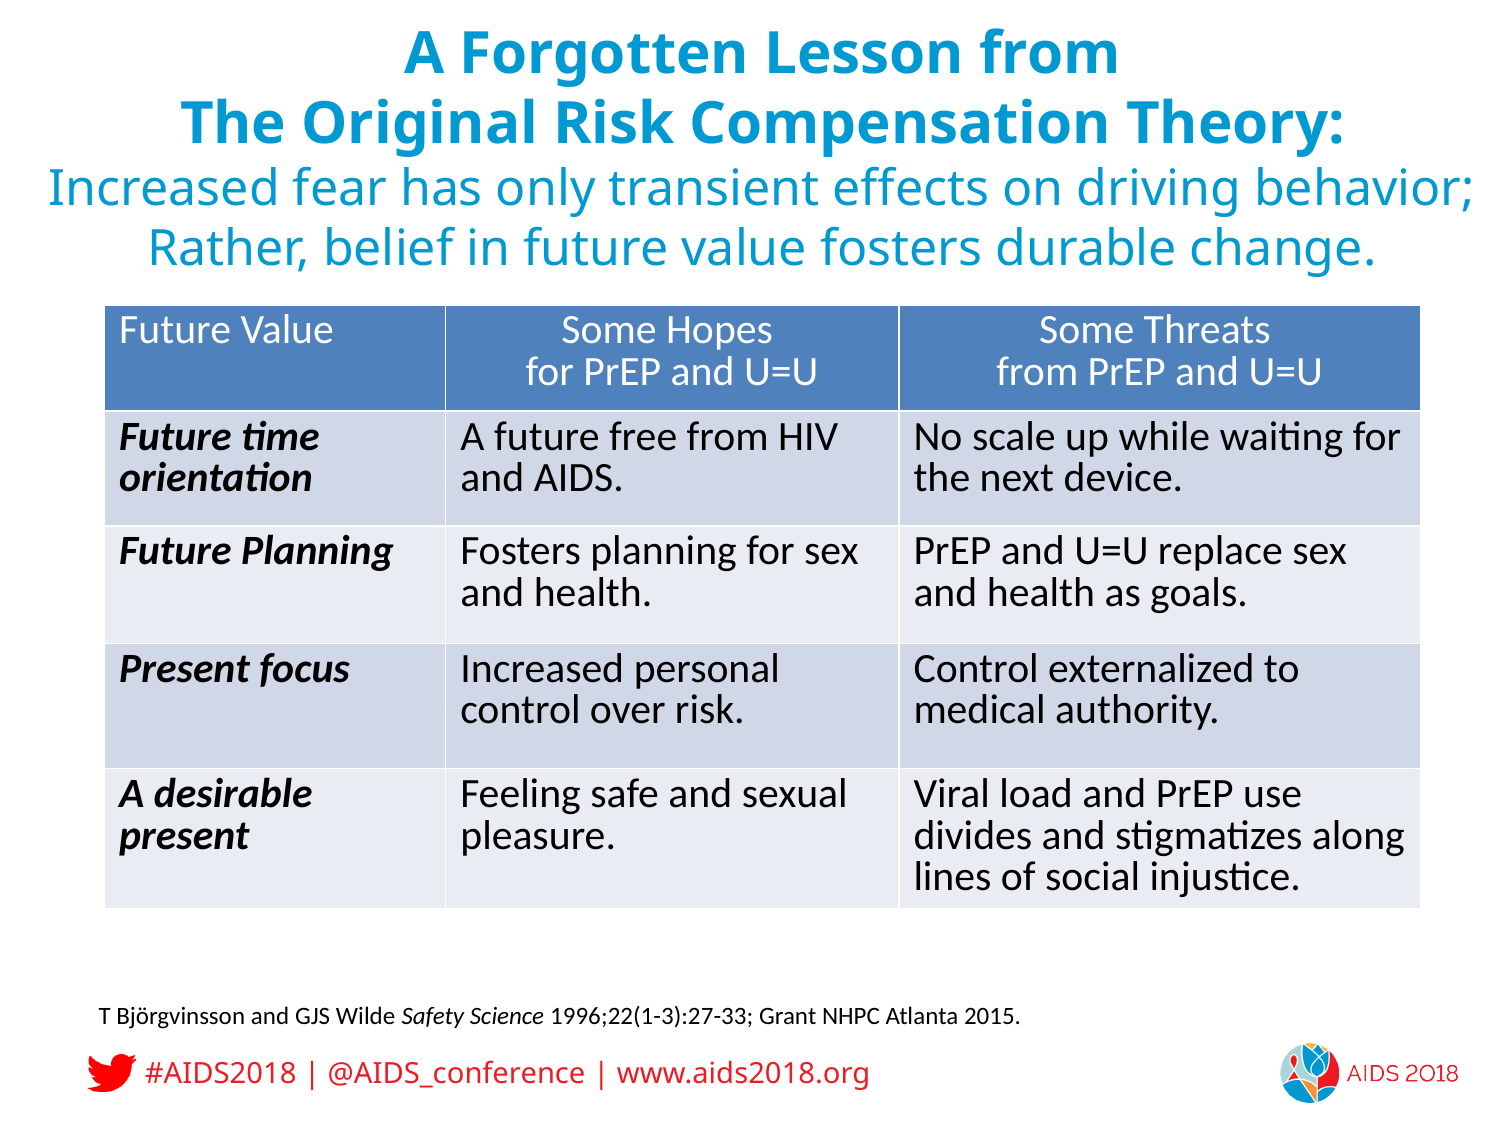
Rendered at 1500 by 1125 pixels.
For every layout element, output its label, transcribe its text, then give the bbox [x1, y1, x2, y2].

table_header Some Threats from PrEP and U=U [900, 306, 1420, 410]
table_cell A future free from HIV and AIDS. [446, 412, 898, 525]
table_cell Increased personal control over risk. [446, 644, 898, 768]
table_cell PrEP and U=U replace sex and health as goals. [900, 527, 1420, 643]
table_cell Future time orientation [105, 412, 445, 525]
table_header Future Value [105, 306, 445, 410]
table_cell Feeling safe and sexual pleasure. [446, 769, 898, 908]
table_header Some Hopes for PrEP and U=U [446, 306, 898, 410]
picture [83, 1045, 140, 1100]
table_cell No scale up while waiting for the next device. [900, 412, 1420, 525]
table_cell Control externalized to medical authority. [900, 644, 1420, 768]
picture [1280, 1043, 1458, 1103]
table_cell Future Planning [105, 527, 445, 643]
title A Forgotten Lesson from The Original Risk Compensation Theory: Increased fear has only transient effects on driving behavior; Rather, belief in future value fosters durable change. [24, 51, 1500, 240]
table_cell Fosters planning for sex and health. [446, 527, 898, 643]
table_cell A desirable present [105, 769, 445, 908]
table_cell Present focus [105, 644, 445, 768]
text_box T Björgvinsson and GJS Wilde Safety Science 1996;22(1-3):27-33; Grant NHPC Atlanta 2015. [83, 992, 1038, 1037]
table_cell Viral load and PrEP use divides and stigmatizes along lines of social injustice. [900, 769, 1420, 908]
